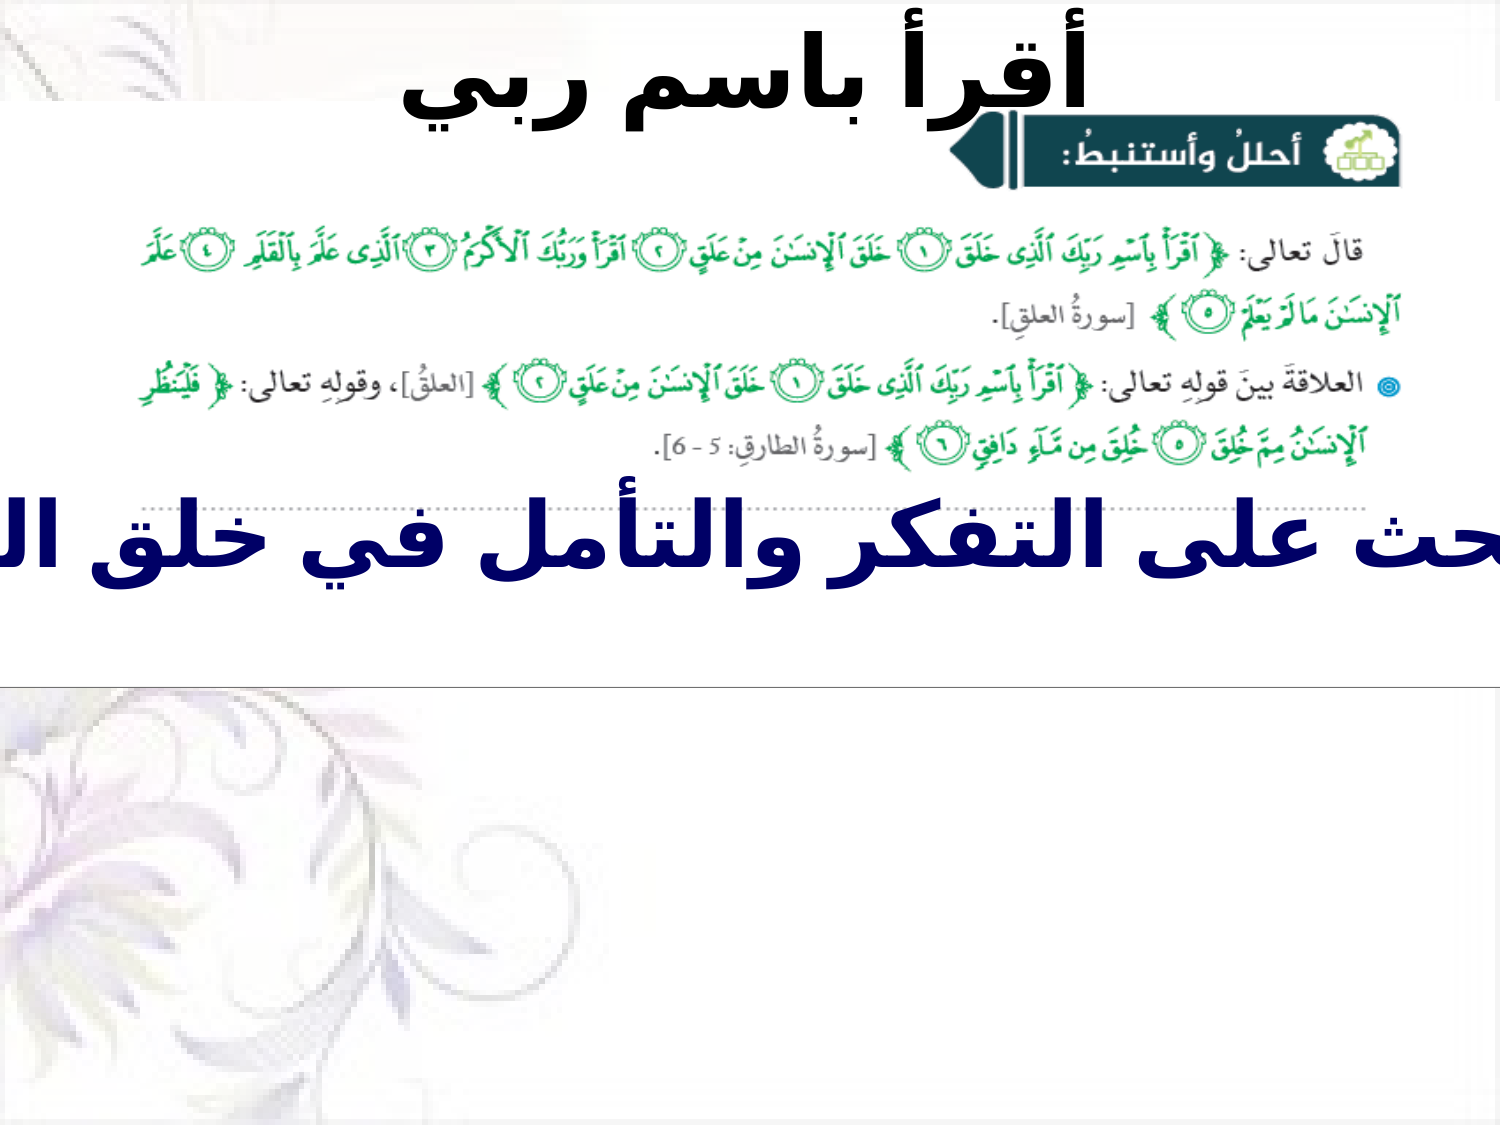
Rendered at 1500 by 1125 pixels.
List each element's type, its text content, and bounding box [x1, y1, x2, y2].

text_box أقرأ باسم ربي [382, 0, 1109, 100]
picture [0, 101, 1500, 688]
